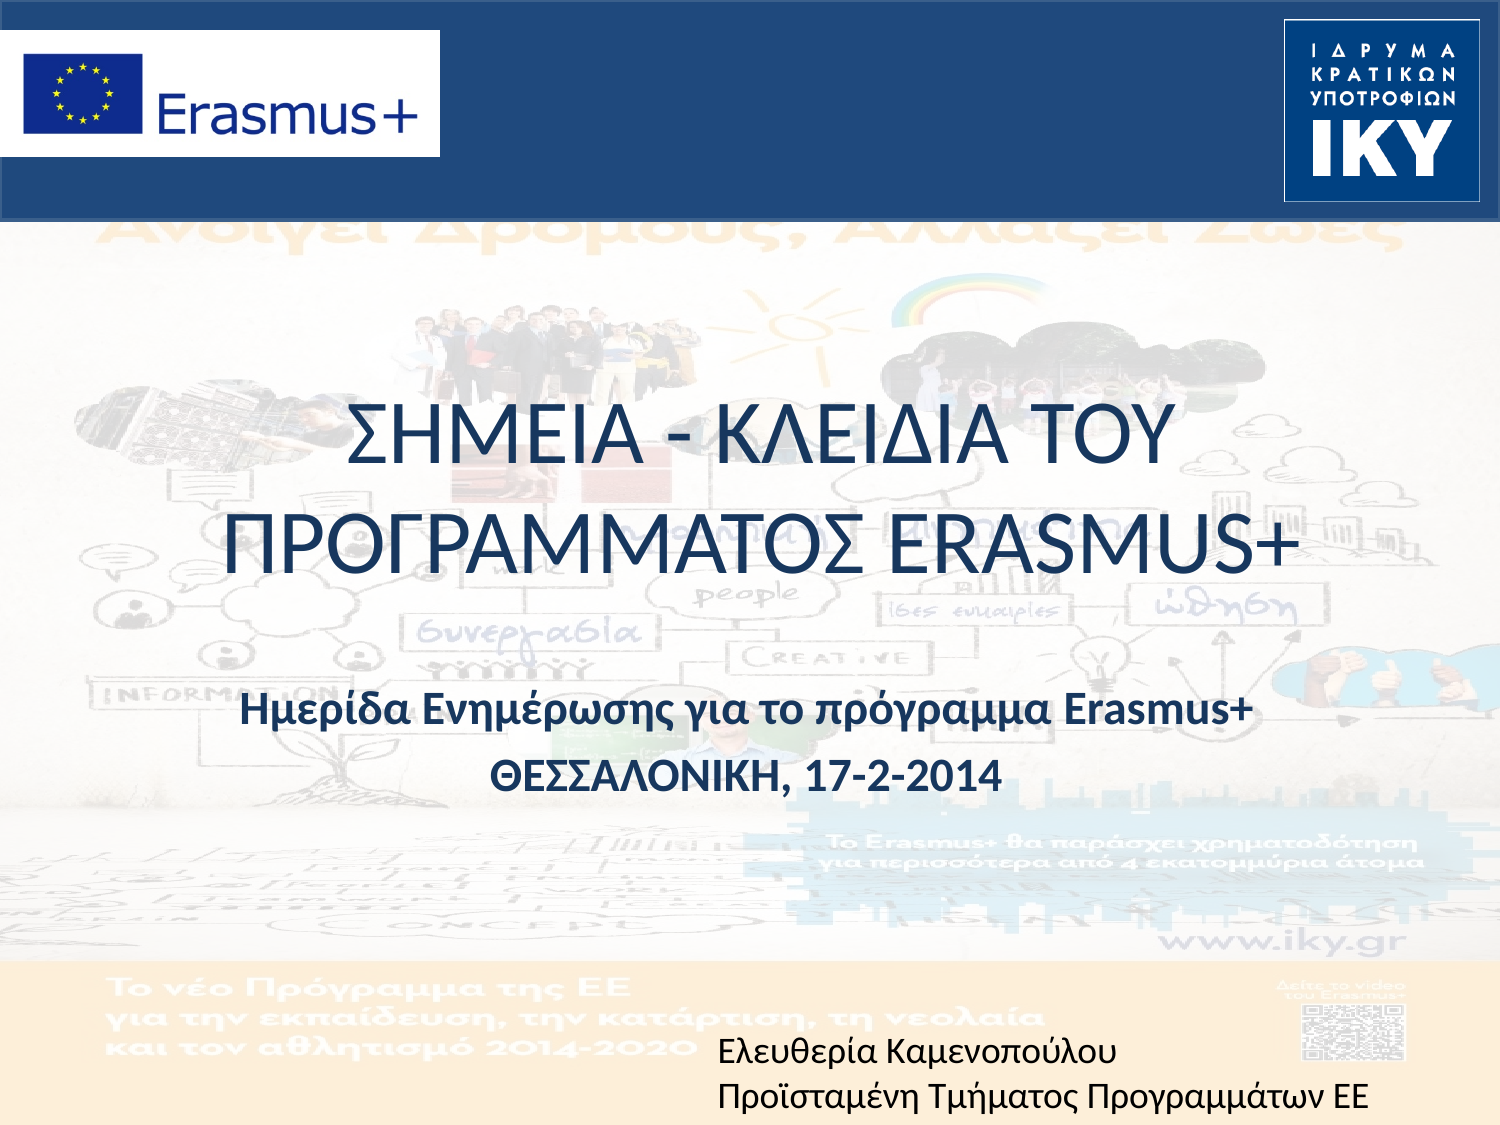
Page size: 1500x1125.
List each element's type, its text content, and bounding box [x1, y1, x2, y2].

picture [0, 30, 440, 157]
subtitle Ημερίδα Ενημέρωσης για το πρόγραμμα Erasmus+ ΘΕΣΣΑΛΟΝΙΚΗ, 17-2-2014 [218, 668, 1275, 819]
title ΣΗΜΕΙΑ - ΚΛΕΙΔΙΑ ΤΟΥ ΠΡΟΓΡΑΜΜΑΤΟΣ ERASMUS+ [123, 361, 1399, 603]
text_box [0, 0, 1500, 222]
text_box Ελευθερία Καμενοπούλου Προϊσταμένη Τμήματος Προγραμμάτων ΕΕ [702, 1018, 1500, 1124]
picture [1283, 18, 1480, 202]
